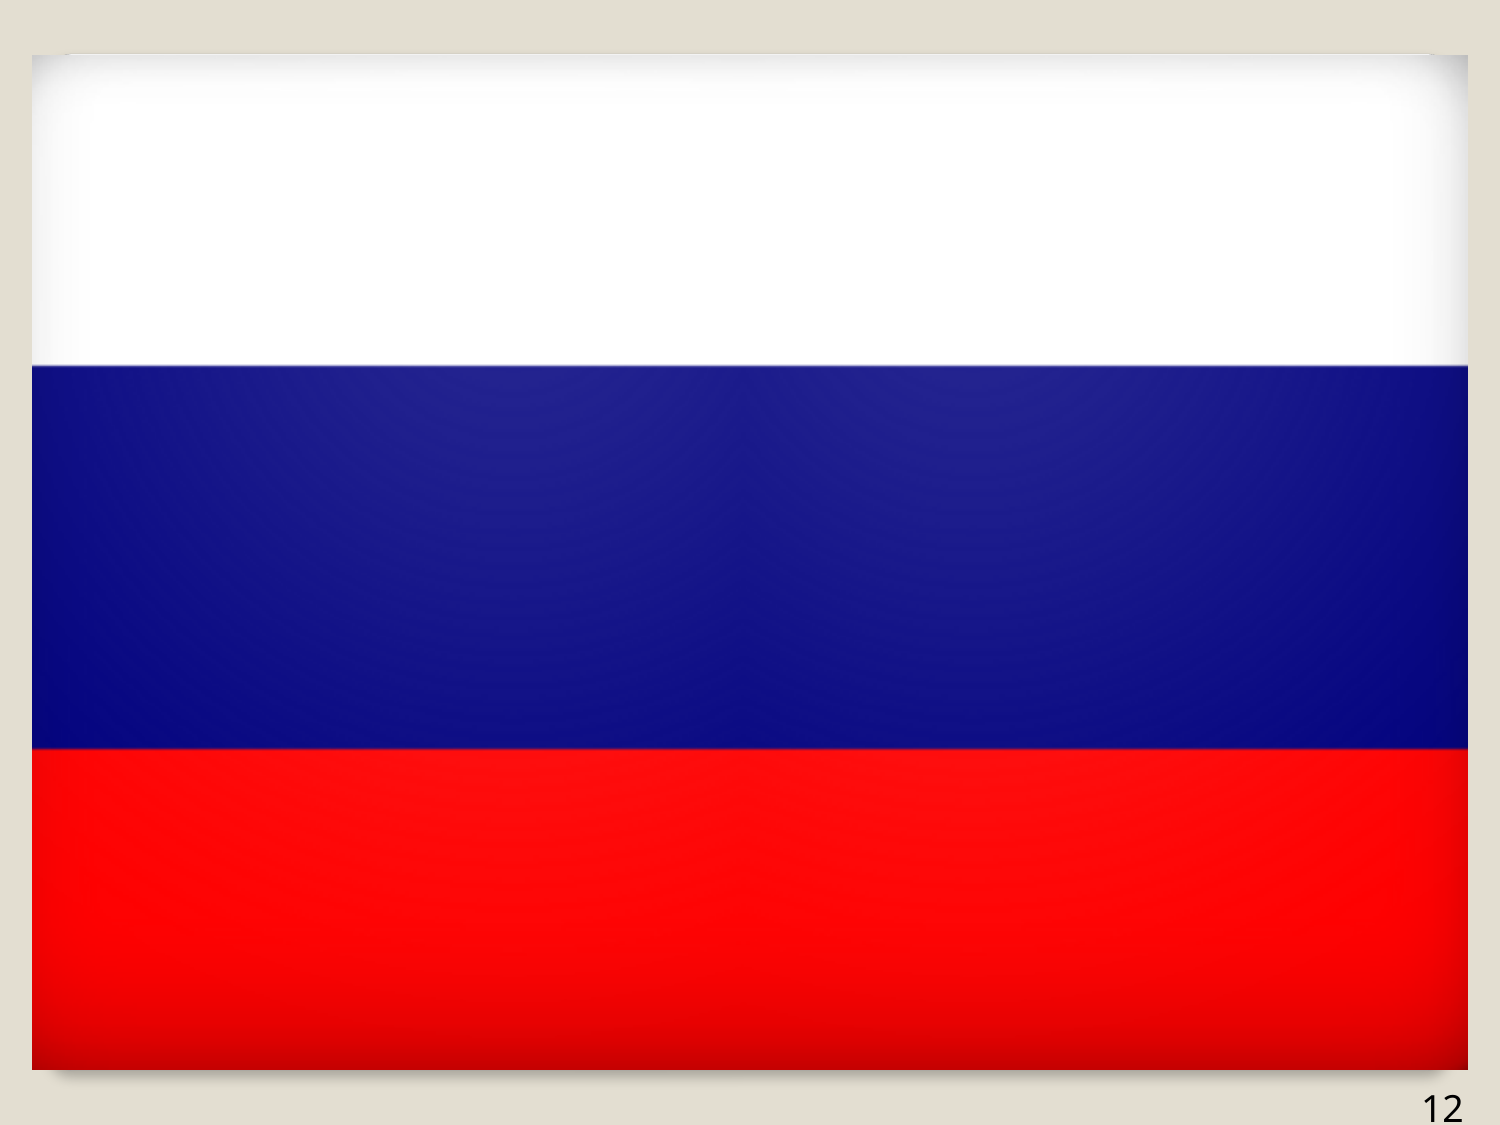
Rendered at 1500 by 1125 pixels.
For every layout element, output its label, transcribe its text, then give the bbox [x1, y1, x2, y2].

picture [32, 55, 1468, 1070]
text_box 12 [1406, 1078, 1500, 1125]
